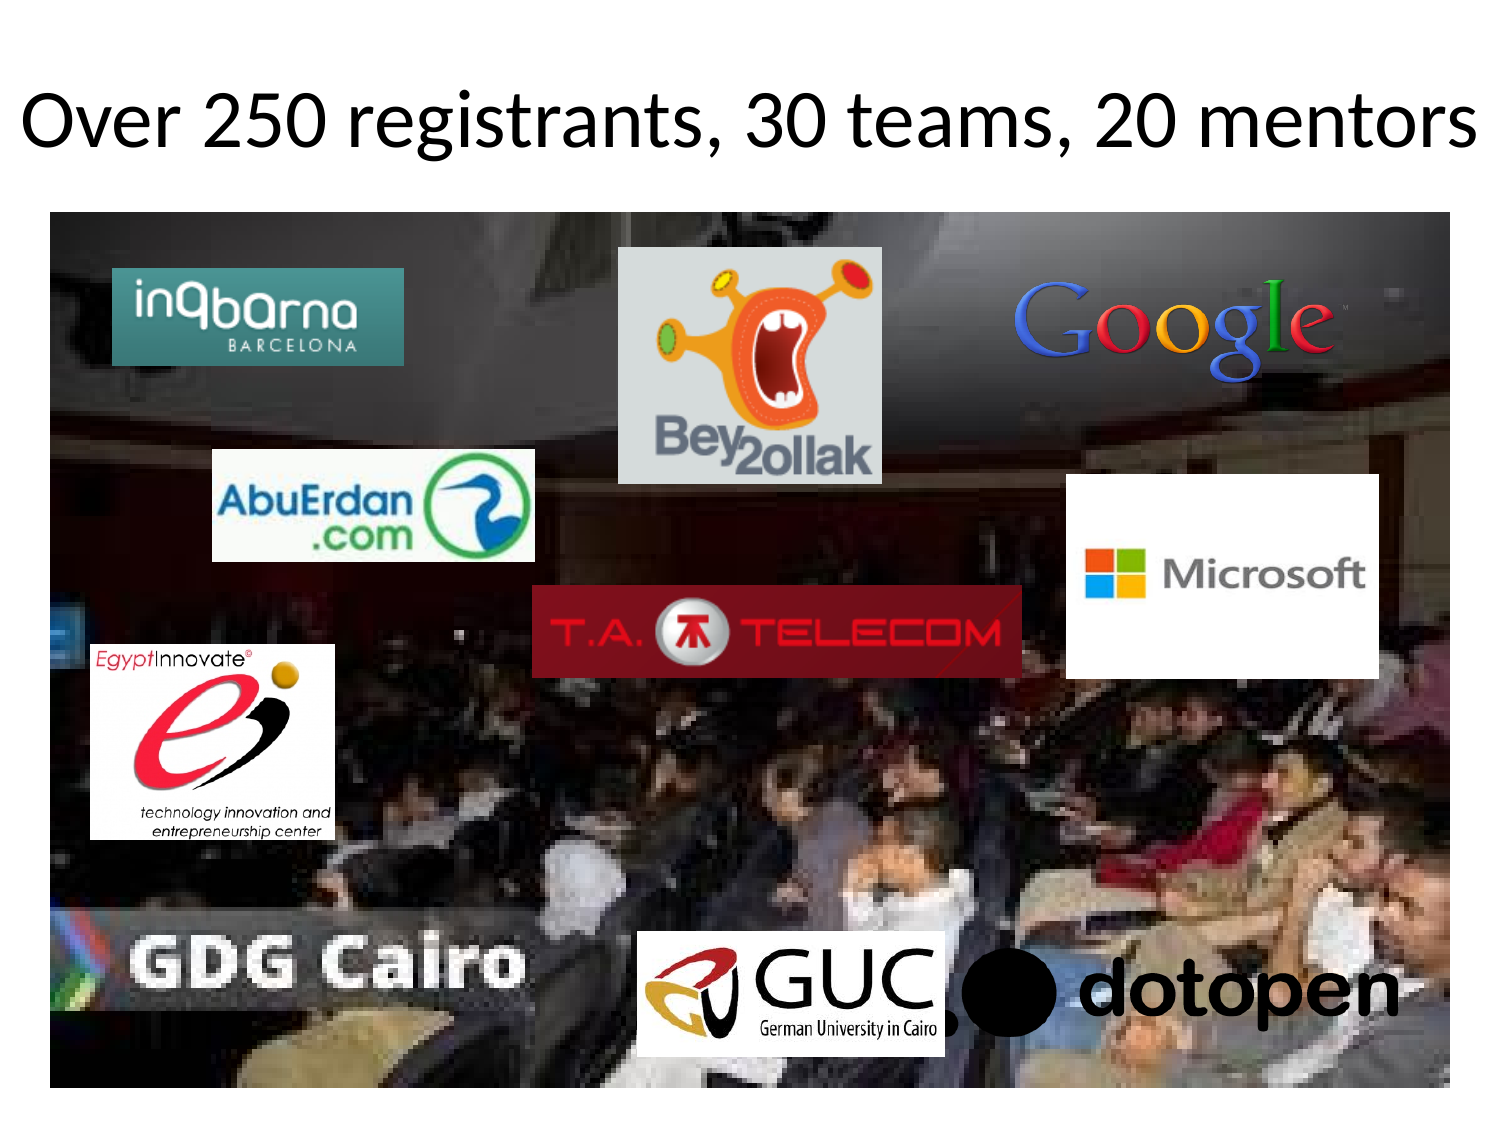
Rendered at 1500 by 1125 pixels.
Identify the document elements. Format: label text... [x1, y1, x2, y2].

title Over 250 registrants, 30 teams, 20 mentors [0, 20, 1500, 208]
picture [49, 212, 1451, 1088]
